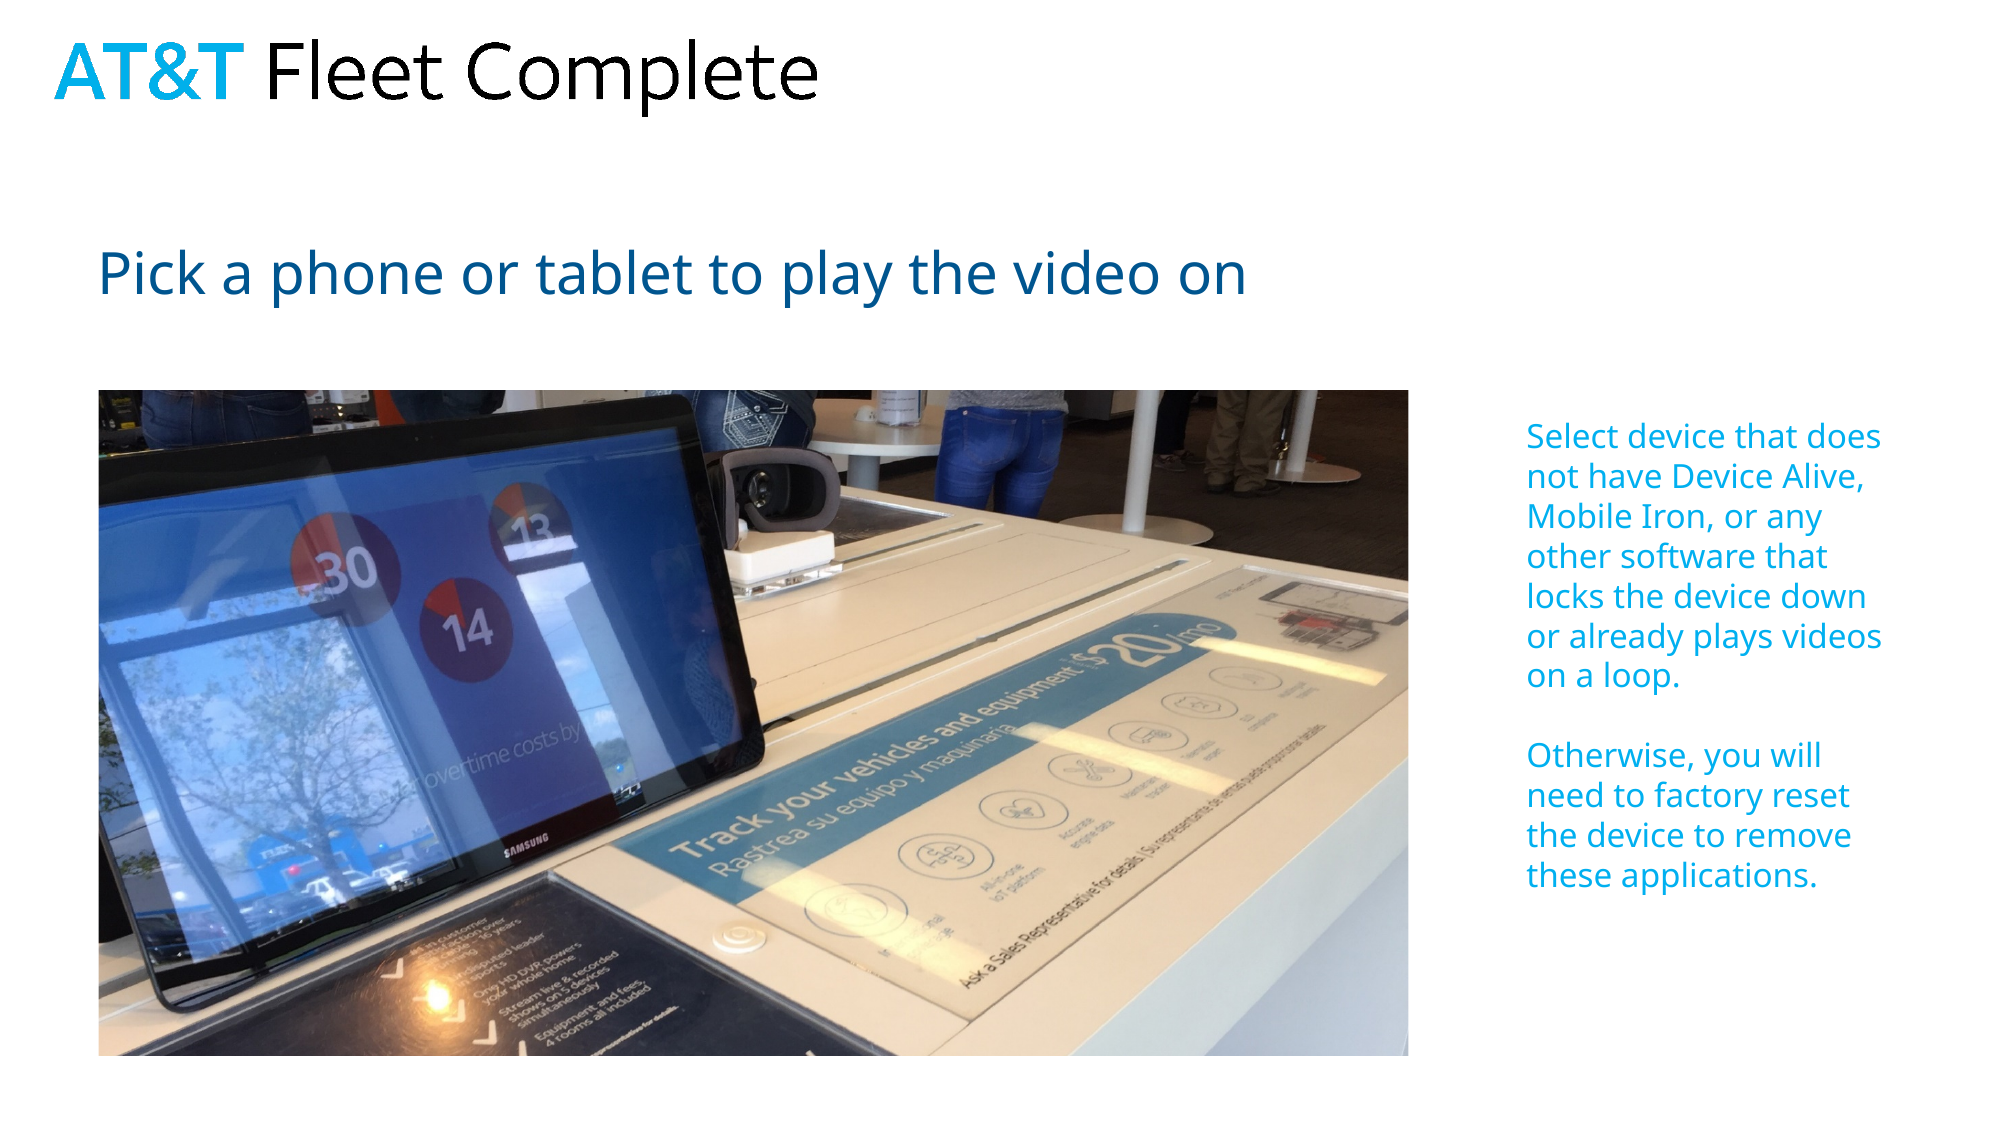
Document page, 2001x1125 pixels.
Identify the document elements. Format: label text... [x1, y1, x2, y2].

text_box Select device that does not have Device Alive, Mobile Iron, or any other software that locks the device down or already plays videos on a loop. Otherwise, you will need to factory reset the device to remove these applications. [1511, 407, 1919, 992]
picture [98, 390, 1409, 1056]
picture [26, 18, 849, 130]
title Pick a phone or tablet to play the video on [82, 199, 1615, 353]
